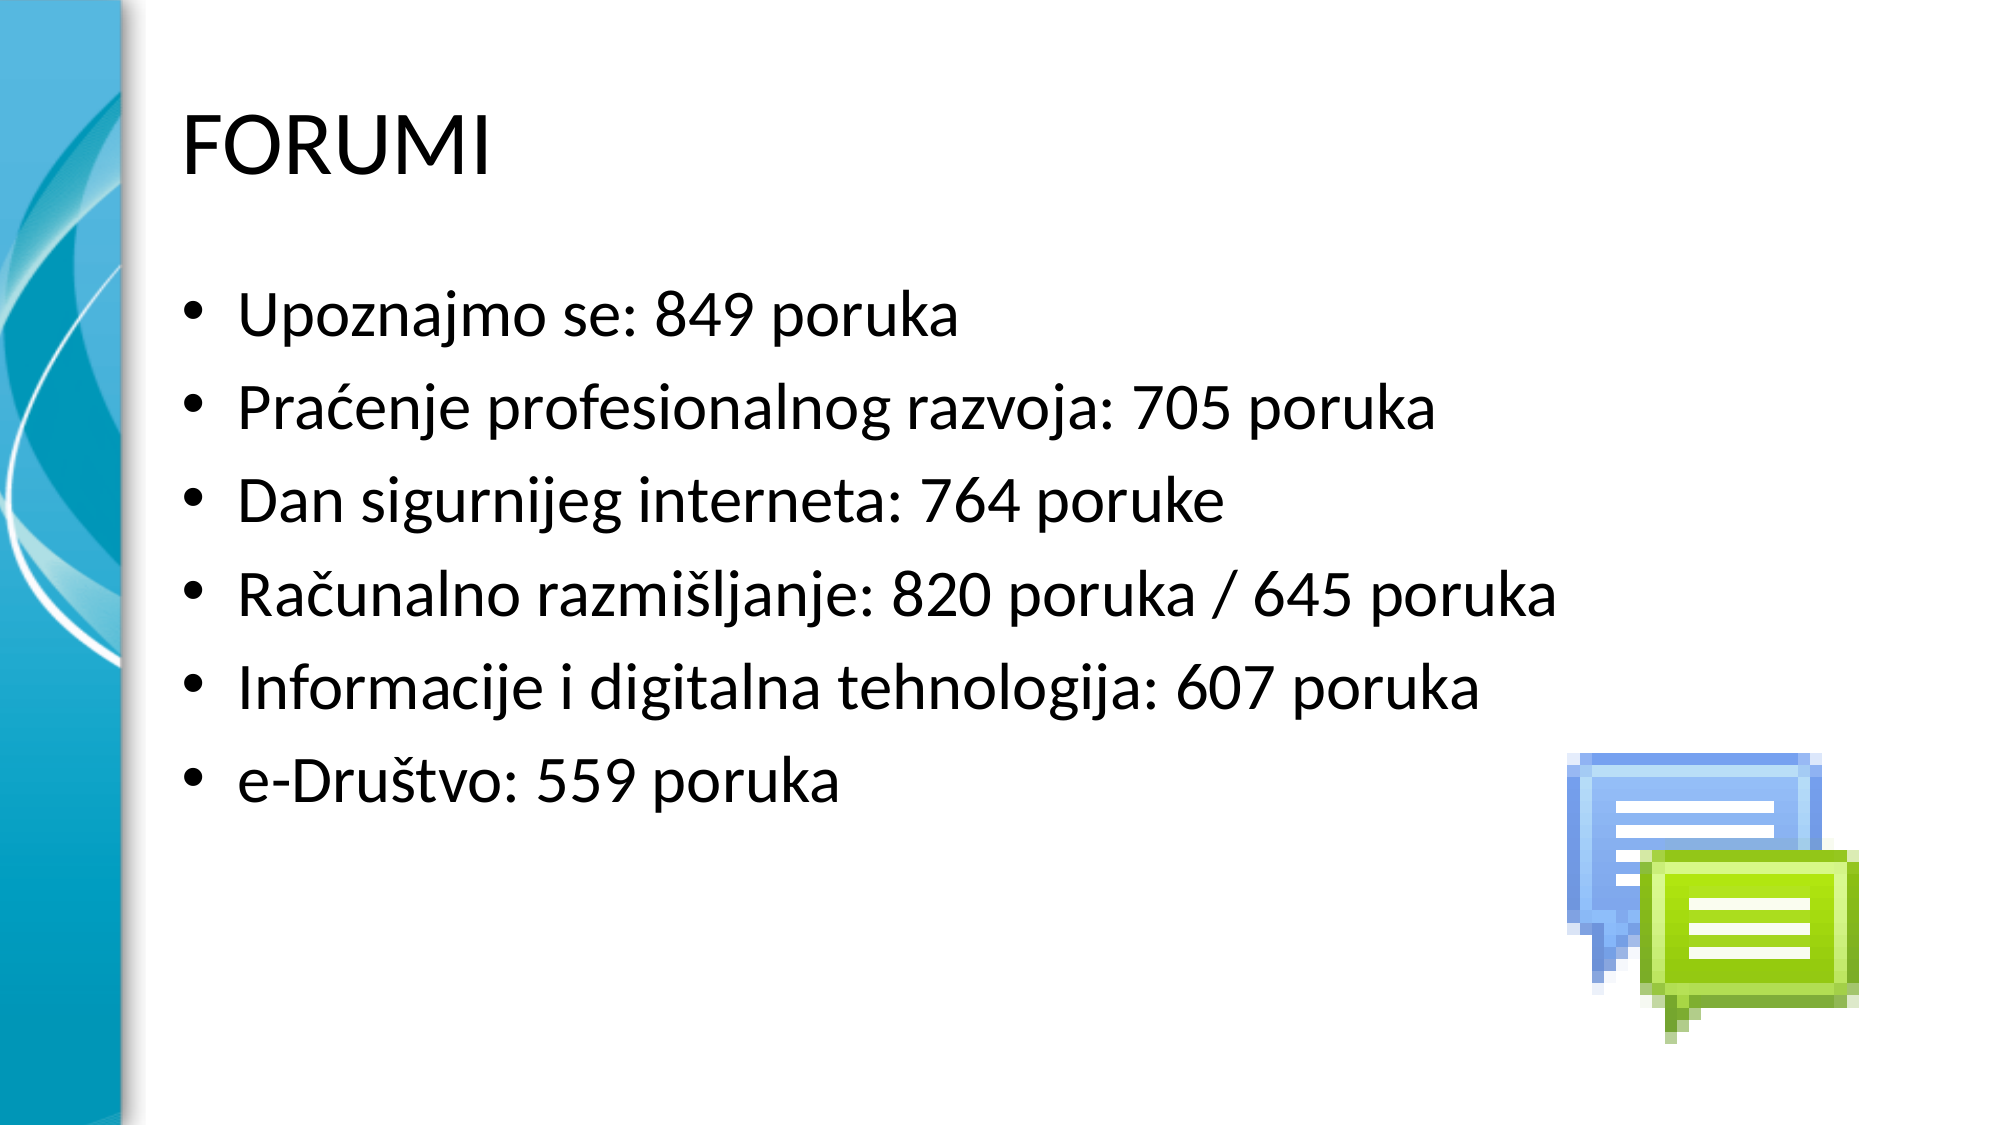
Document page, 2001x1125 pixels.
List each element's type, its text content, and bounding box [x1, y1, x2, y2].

title FORUMI [166, 44, 1934, 232]
picture [0, 0, 146, 1125]
picture [1482, 668, 1933, 1081]
list Upoznajmo se: 849 poruka Praćenje profesionalnog razvoja: 705 poruka Dan sigurnijeg interneta: 764 poruke Računalno razmišljanje: 820 poruka / 645 poruka Informacije i digitalna tehnologija: 607 poruka e-Društvo: 559 poruka [166, 261, 1934, 967]
